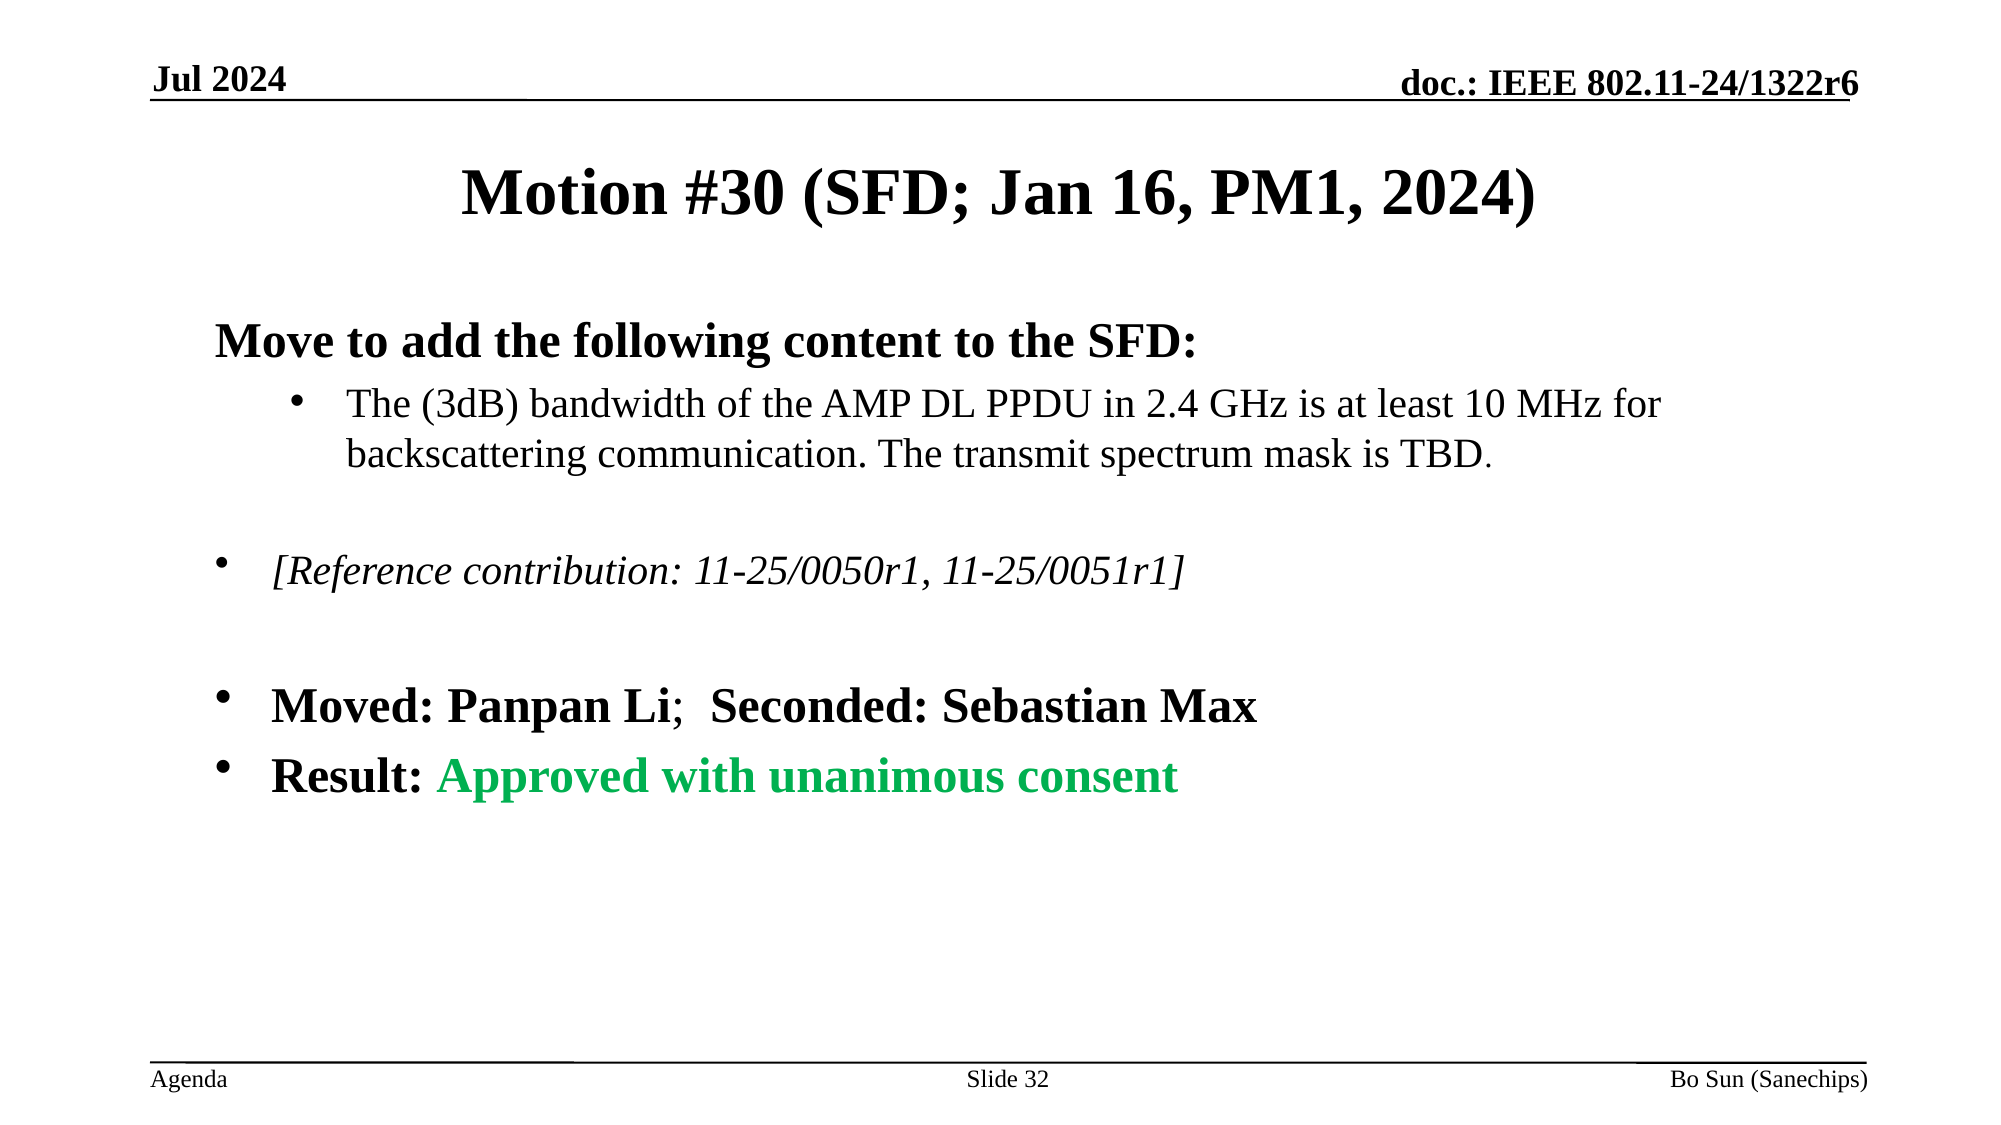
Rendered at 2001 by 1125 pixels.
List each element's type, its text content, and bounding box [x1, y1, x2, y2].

footer Bo Sun (Sanechips) [1171, 1061, 1869, 1093]
slide_number Slide 32 [949, 1061, 1067, 1123]
text_box Move to add the following content to the SFD: The (3dB) bandwidth of the AMP DL PPDU in 2.4 GHz is at least 10 MHz for backscattering communication. The transmit spectrum mask is TBD. [Reference contribution: 11-25/0050r1, 11-25/0051r1] Moved: Panpan Li; Seconded: Sebastian Max Result: Approved with unanimous consent [200, 299, 1800, 1050]
text_box Motion #30 (SFD; Jan 16, PM1, 2024) [200, 100, 1800, 276]
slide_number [152, 54, 563, 100]
